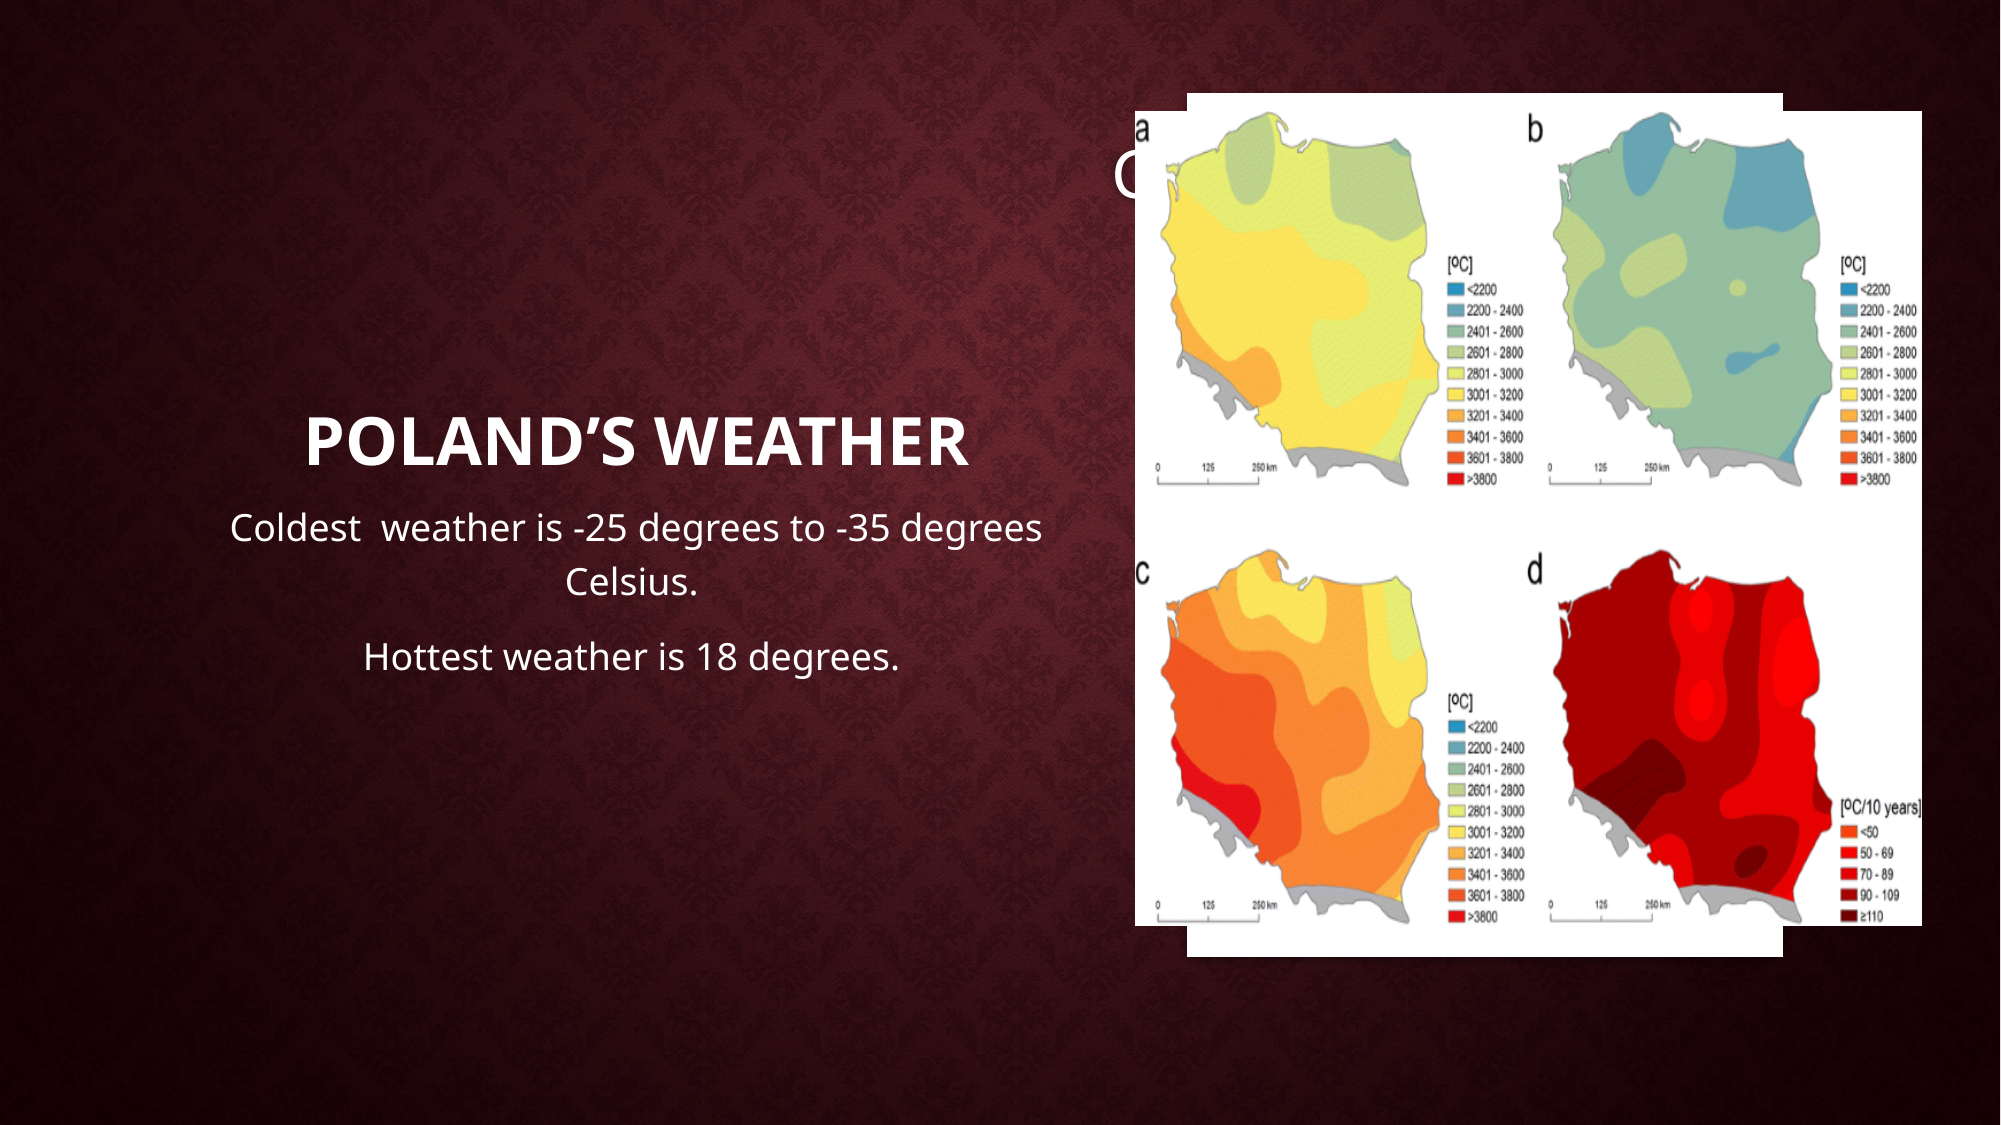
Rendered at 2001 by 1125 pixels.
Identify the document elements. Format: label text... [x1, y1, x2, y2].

list Coldest weather is -25 degrees to -35 degrees Celsius. Hottest weather is 18 degrees. [149, 487, 1124, 950]
picture [1134, 111, 1922, 926]
title Poland’s weather [150, 99, 1124, 487]
